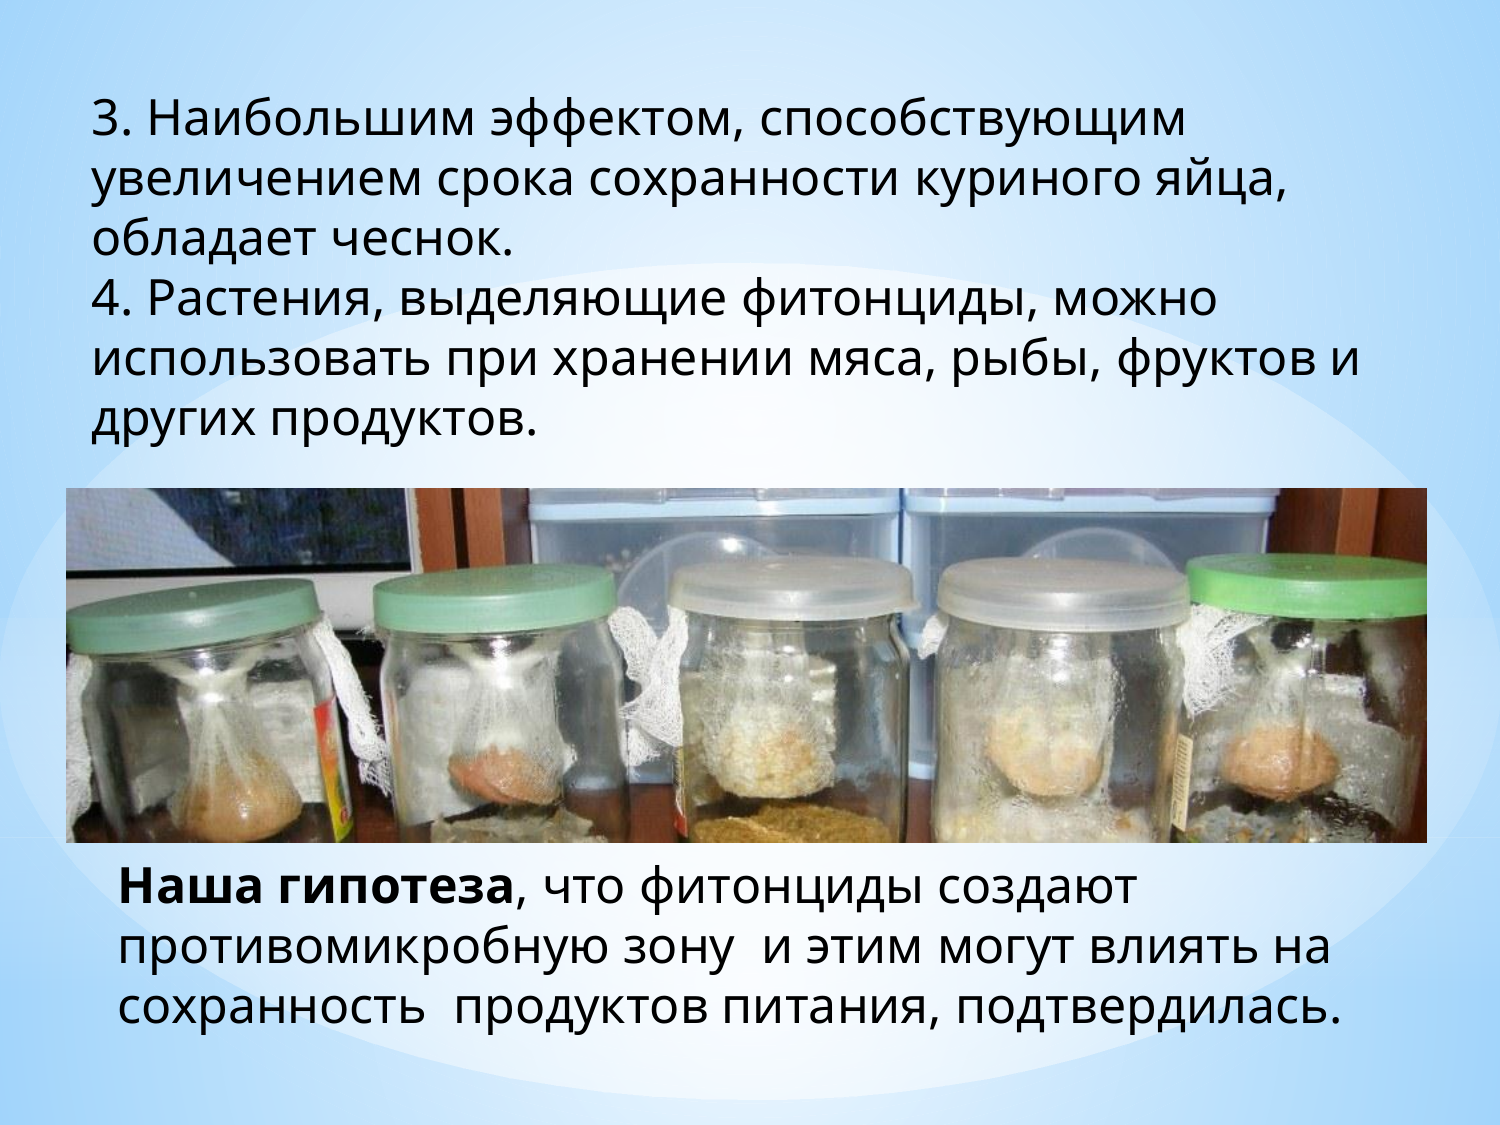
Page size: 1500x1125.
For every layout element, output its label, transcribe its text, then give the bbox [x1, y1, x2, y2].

text_box Наша гипотеза, что фитонциды создают противомикробную зону и этим могут влиять на сохранность продуктов питания, подтвердилась. [102, 851, 1426, 1041]
picture [66, 488, 1427, 843]
text_box 3. Наибольшим эффектом, способствующим увеличением срока сохранности куриного яйца, обладает чеснок. 4. Растения, выделяющие фитонциды, можно использовать при хранении мяса, рыбы, фруктов и других продуктов. [76, 78, 1424, 453]
